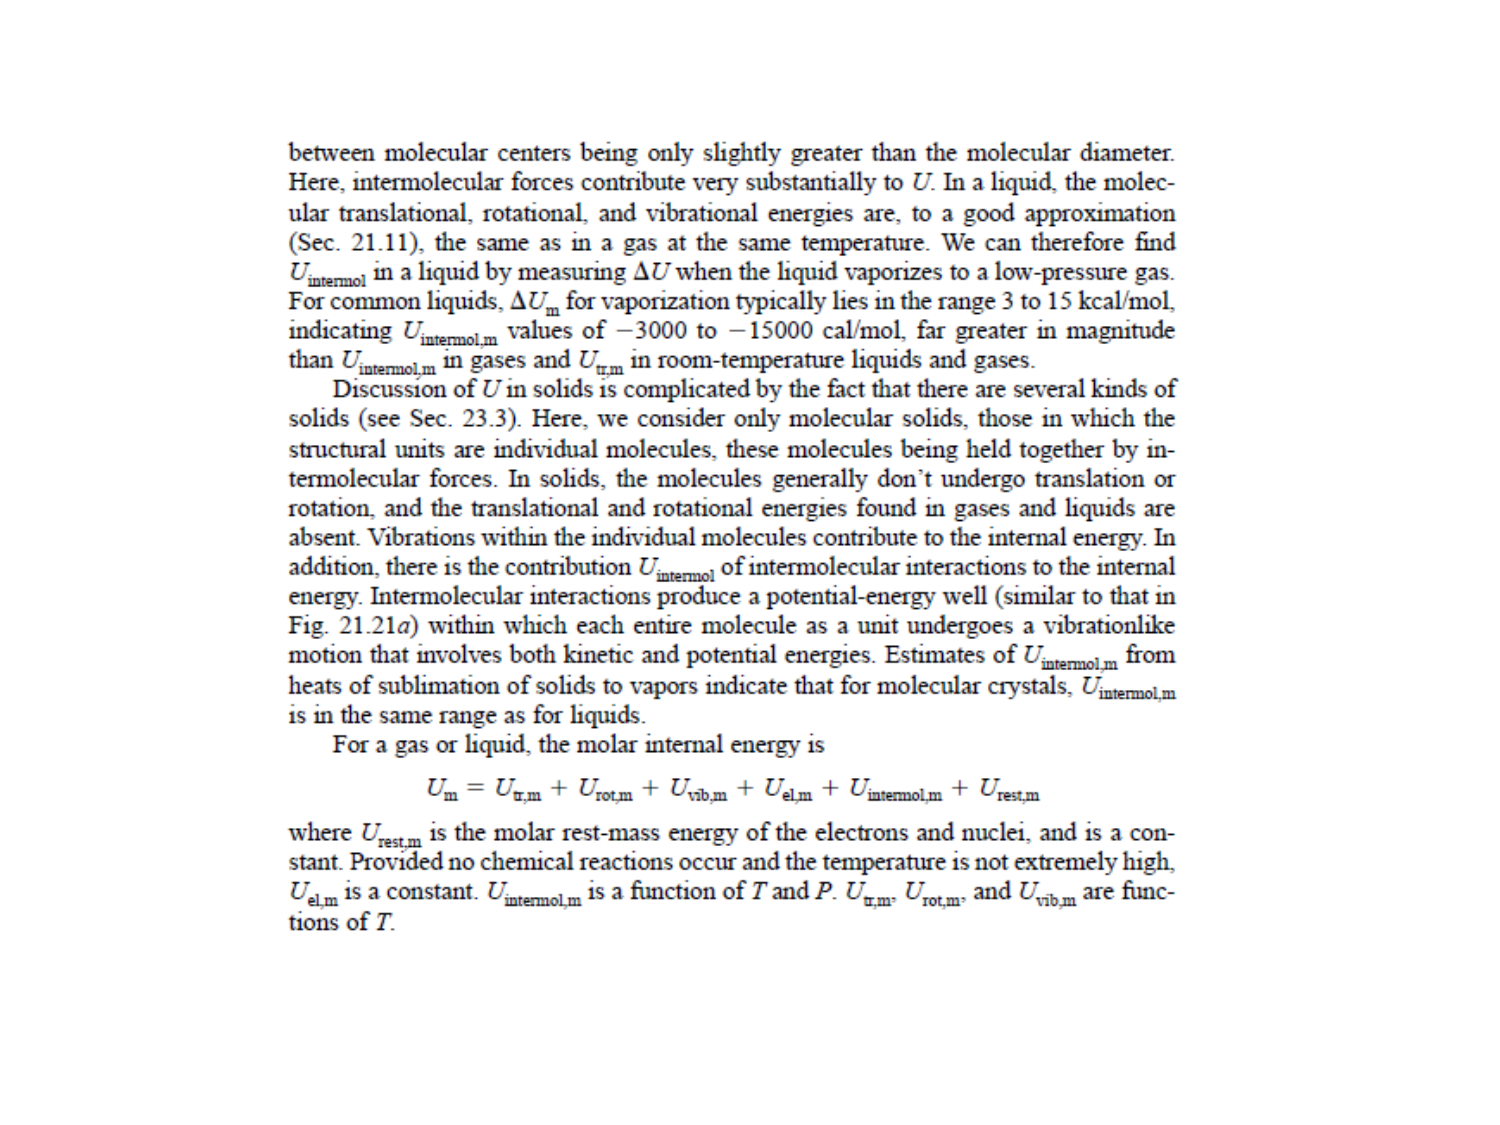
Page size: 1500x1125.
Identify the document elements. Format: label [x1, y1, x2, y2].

picture [262, 137, 1200, 933]
